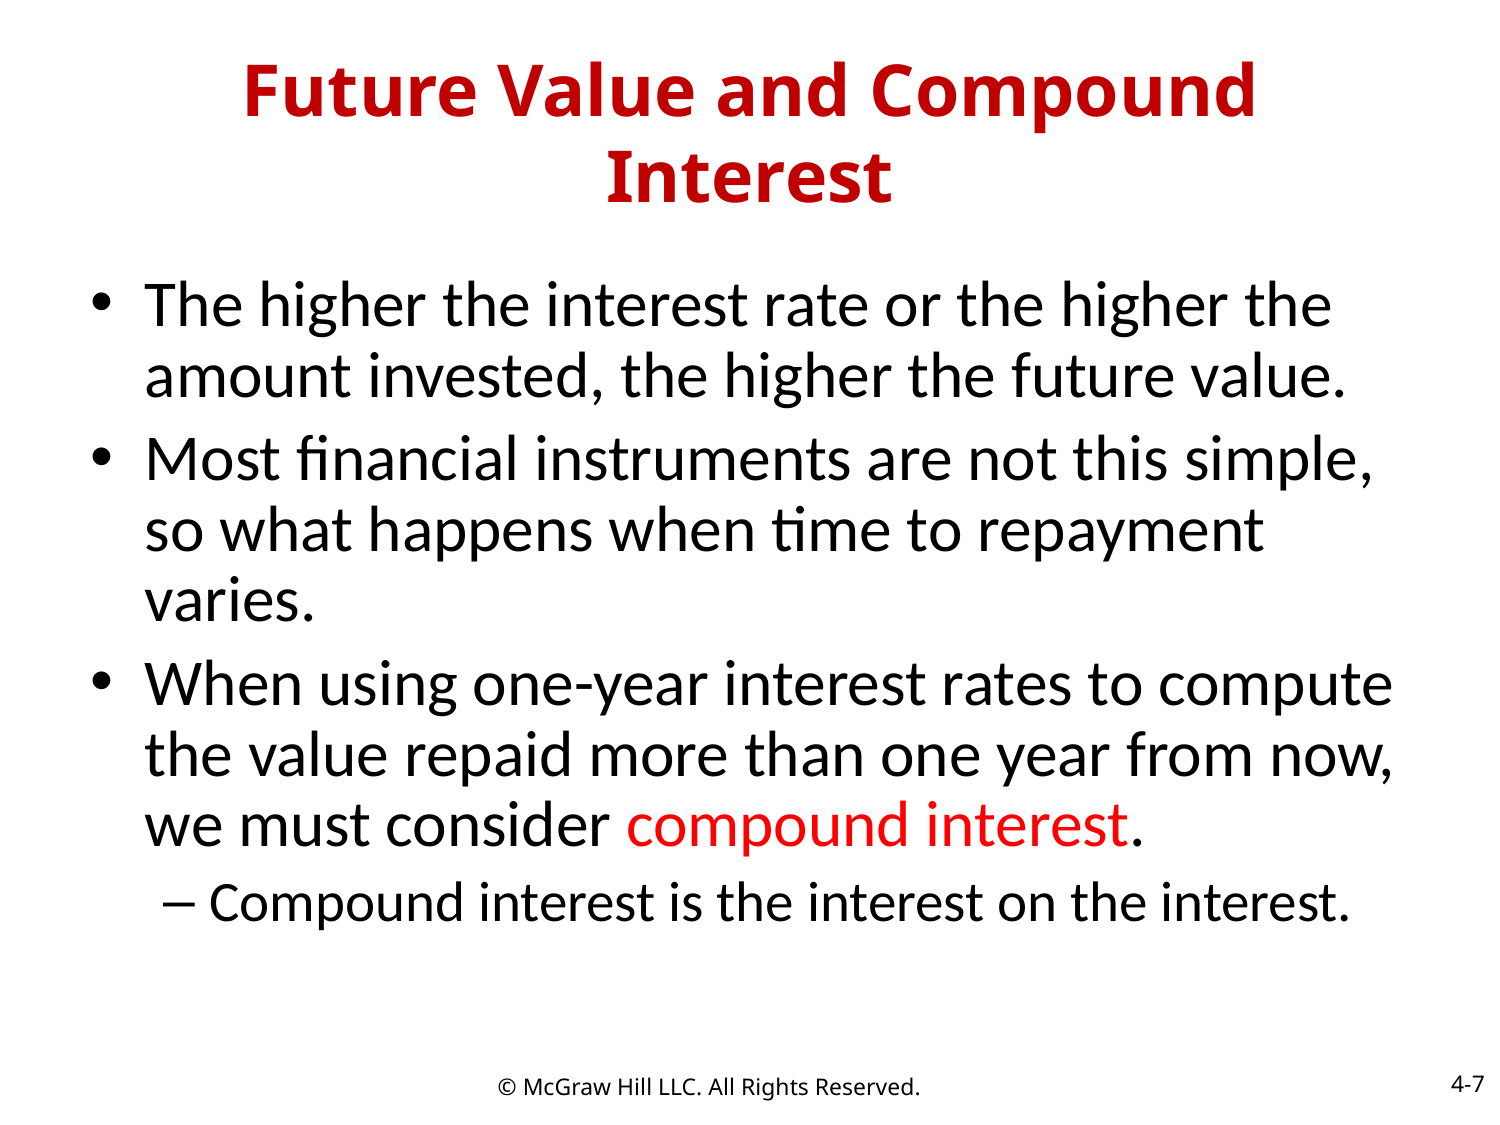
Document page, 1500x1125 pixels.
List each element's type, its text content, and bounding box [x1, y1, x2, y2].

footer © McGraw Hill LLC. All Rights Reserved. [425, 1065, 1000, 1125]
slide_number 4-7 [1287, 1062, 1500, 1125]
title Future Value and Compound Interest [75, 37, 1425, 225]
list The higher the interest rate or the higher the amount invested, the higher the future value. Most financial instruments are not this simple, so what happens when time to repayment varies. When using one-year interest rates to compute the value repaid more than one year from now, we must consider compound interest. Compound interest is the interest on the interest. [75, 262, 1425, 1005]
